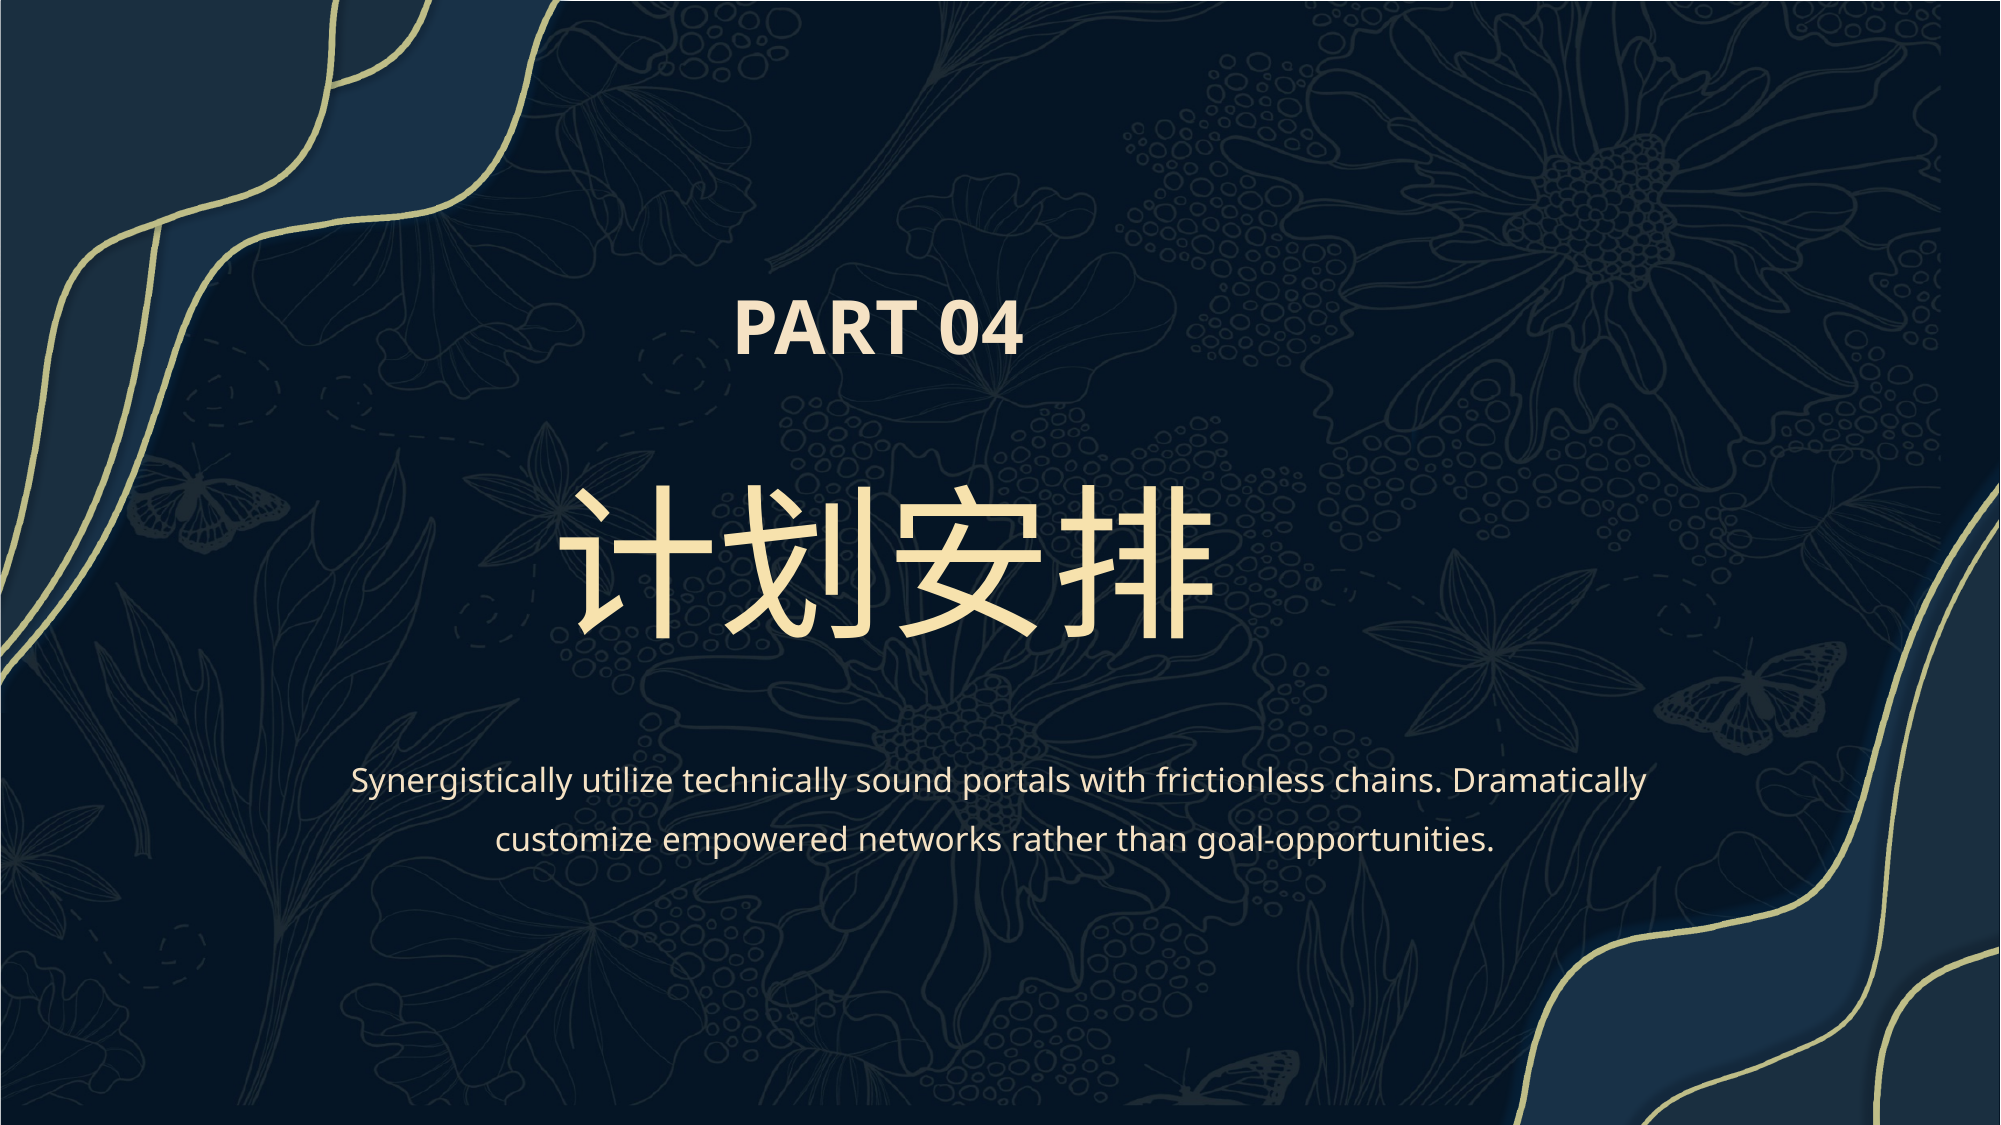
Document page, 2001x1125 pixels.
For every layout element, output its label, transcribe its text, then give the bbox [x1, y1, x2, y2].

picture [0, 0, 2000, 1125]
text_box Synergistically utilize technically sound portals with frictionless chains. Dramatically customize empowered networks rather than goal-opportunities. [347, 738, 436, 859]
